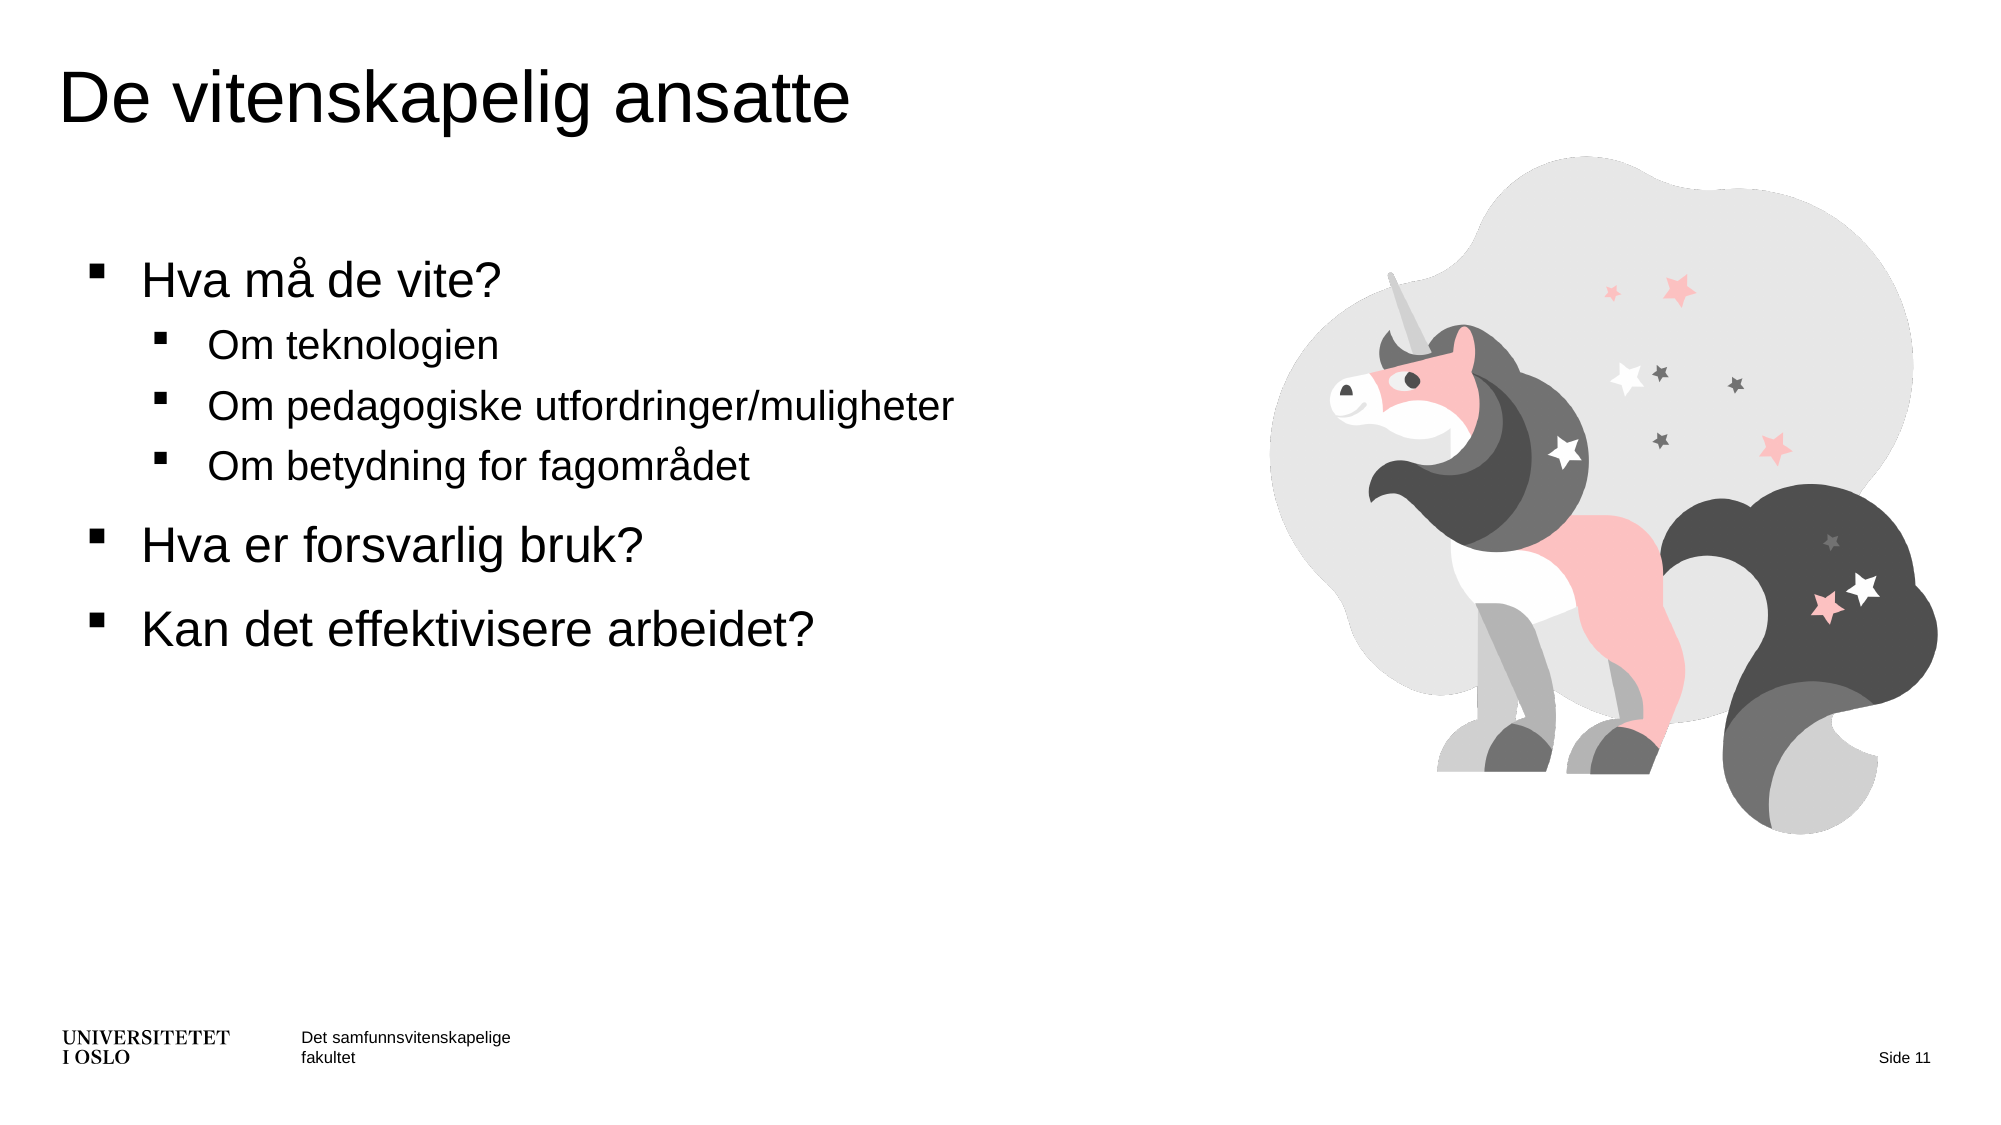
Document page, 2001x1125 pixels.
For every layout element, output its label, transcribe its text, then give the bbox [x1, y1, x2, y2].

title De vitenskapelig ansatte [59, 59, 960, 148]
picture [1265, 58, 1947, 933]
footer Det samfunnsvitenskapelige fakultet [301, 1024, 548, 1067]
slide_number Side 11 [1848, 1027, 1947, 1088]
picture [62, 1030, 230, 1064]
list Hva må de vite? Om teknologien Om pedagogiske utfordringer/muligheter Om betydning for fagområdet Hva er forsvarlig bruk? Kan det effektivisere arbeidet? [59, 247, 1232, 994]
